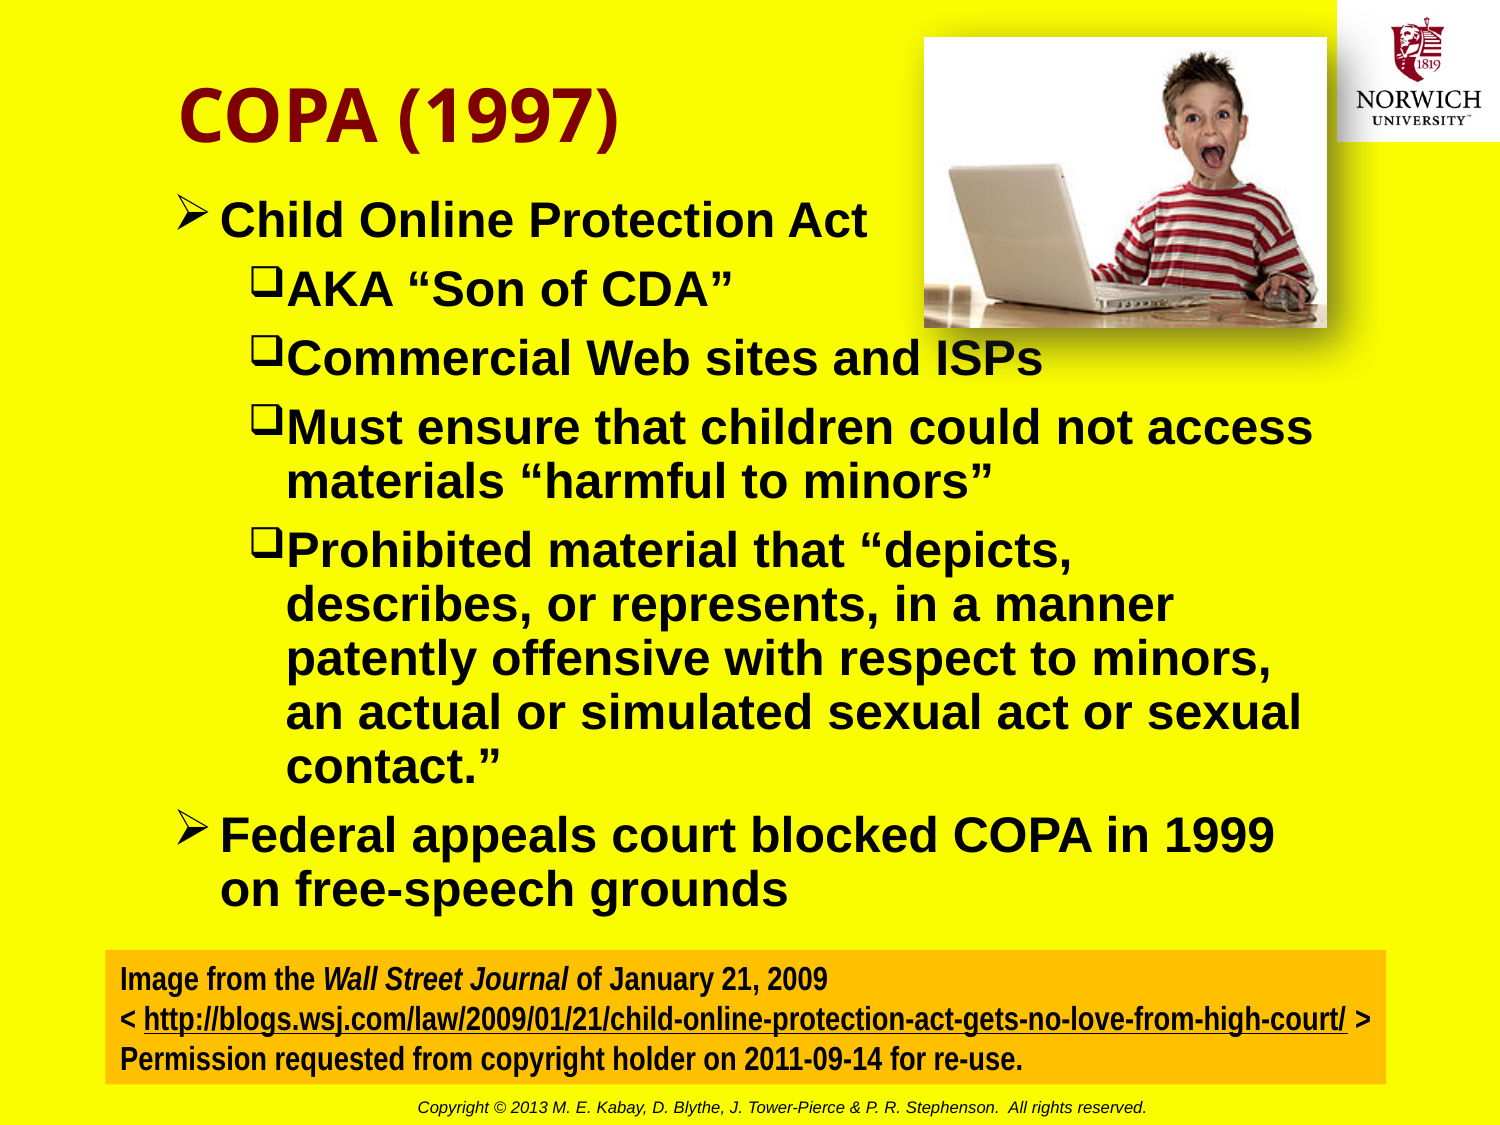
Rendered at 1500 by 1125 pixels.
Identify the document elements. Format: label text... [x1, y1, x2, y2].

title COPA (1997) [161, 24, 942, 186]
picture [924, 37, 1327, 329]
text_box Image from the Wall Street Journal of January 21, 2009 < http://blogs.wsj.com/law/2009/01/21/child-online-protection-act-gets-no-love-from-high-court/ > Permission requested from copyright holder on 2011-09-14 for re-use. [105, 949, 1387, 1085]
list Child Online Protection Act AKA “Son of CDA” Commercial Web sites and ISPs Must ensure that children could not access materials “harmful to minors” Prohibited material that “depicts, describes, or represents, in a manner patently offensive with respect to minors, an actual or simulated sexual act or sexual contact.” Federal appeals court blocked COPA in 1999 on free-speech grounds [157, 186, 1334, 949]
picture [1337, 0, 1500, 142]
